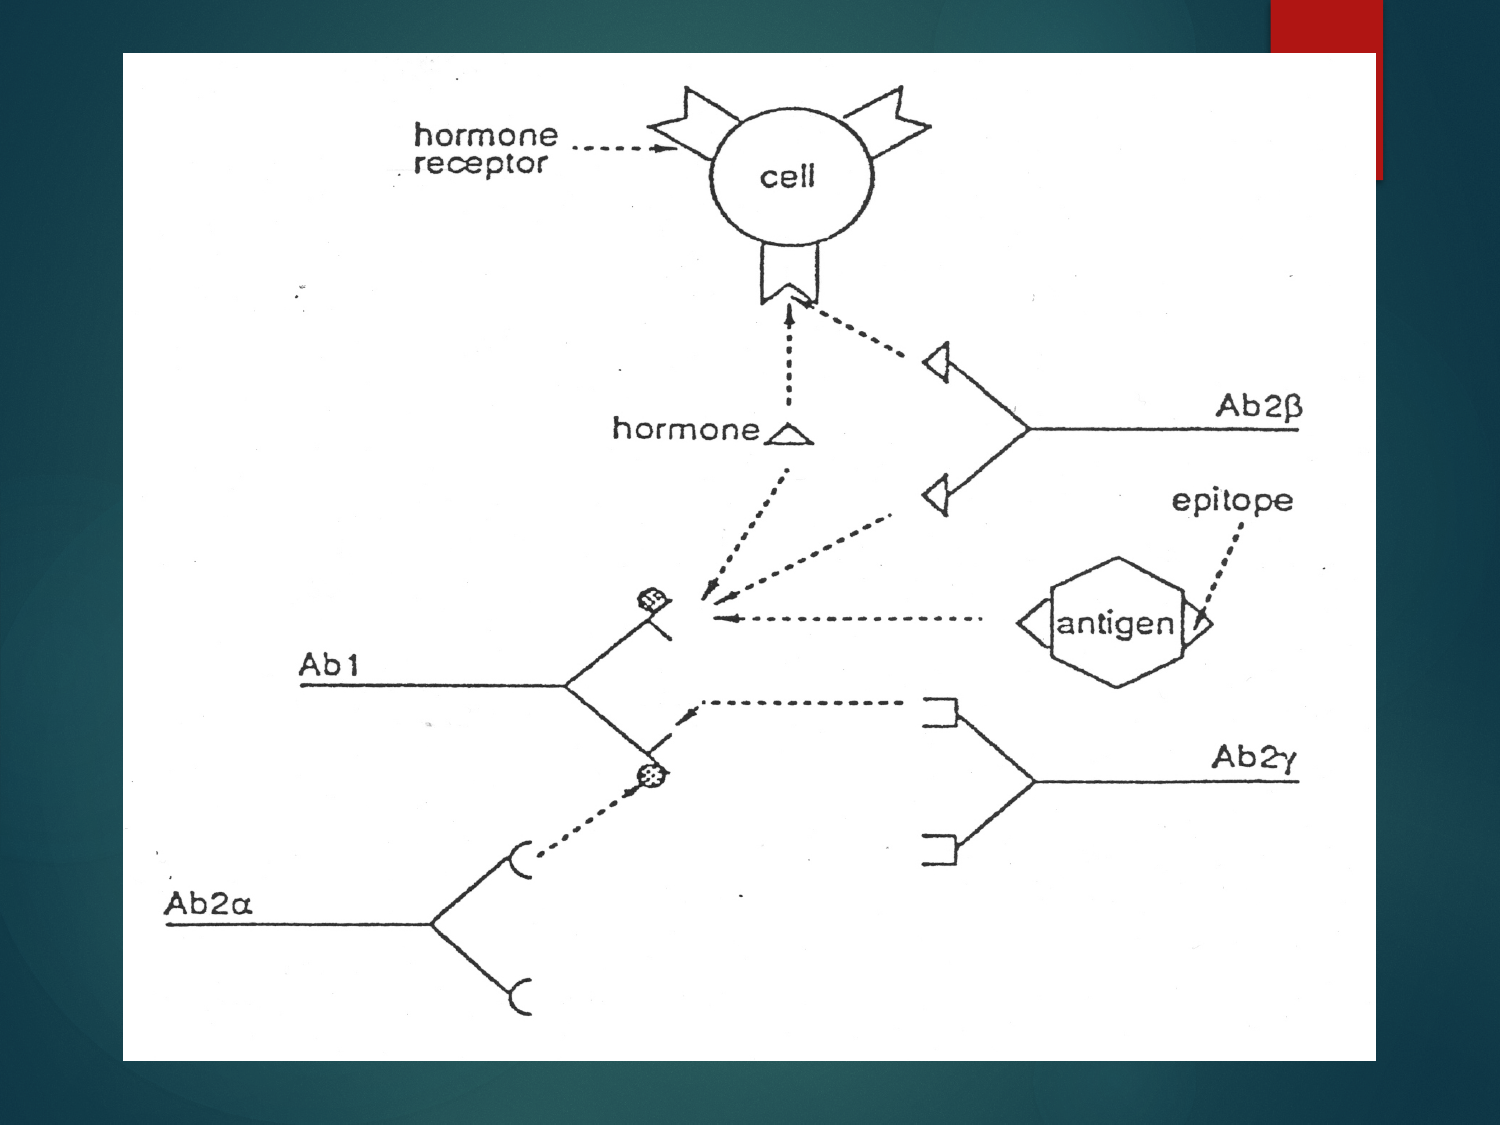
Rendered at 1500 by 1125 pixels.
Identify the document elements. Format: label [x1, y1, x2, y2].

picture [123, 53, 1377, 1062]
